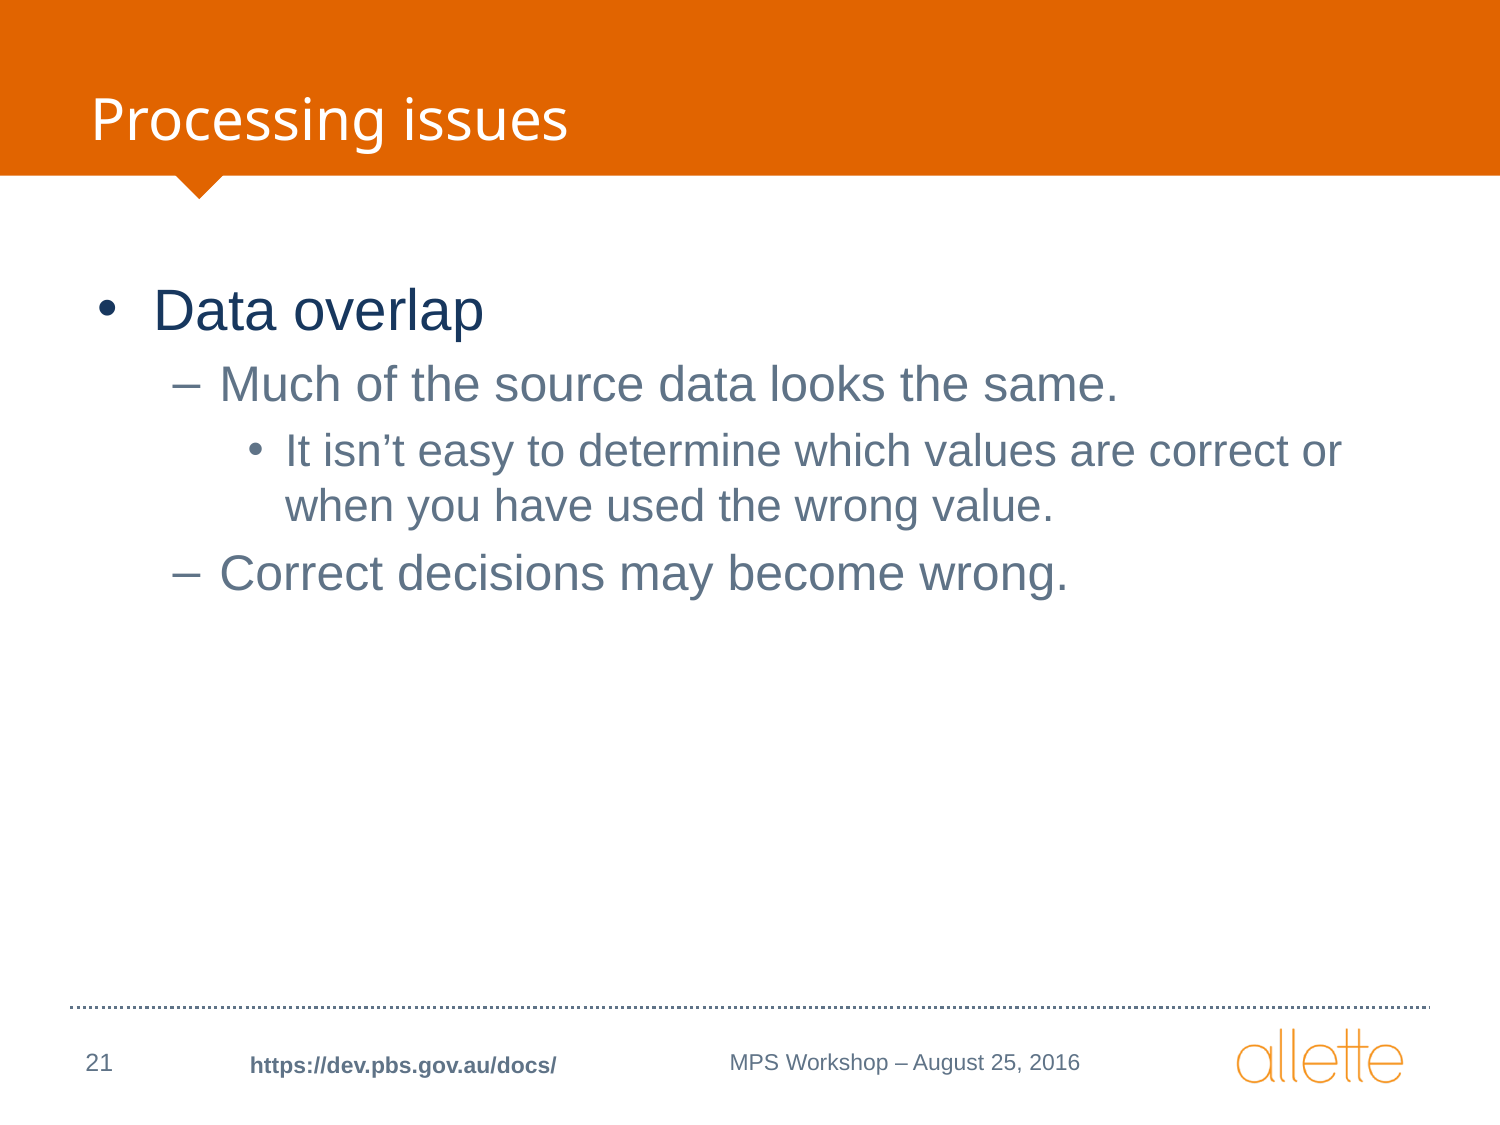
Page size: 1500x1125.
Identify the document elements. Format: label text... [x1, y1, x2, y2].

footer https://dev.pbs.gov.au/docs/ [235, 1034, 620, 1094]
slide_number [714, 1031, 1176, 1092]
picture [1218, 1007, 1425, 1108]
title Processing issues [75, 58, 1425, 176]
slide_number 21 [70, 1031, 200, 1092]
list Data overlap Much of the source data looks the same. It isn’t easy to determine which values are correct or when you have used the wrong value. Correct decisions may become wrong. [82, 264, 1433, 1007]
